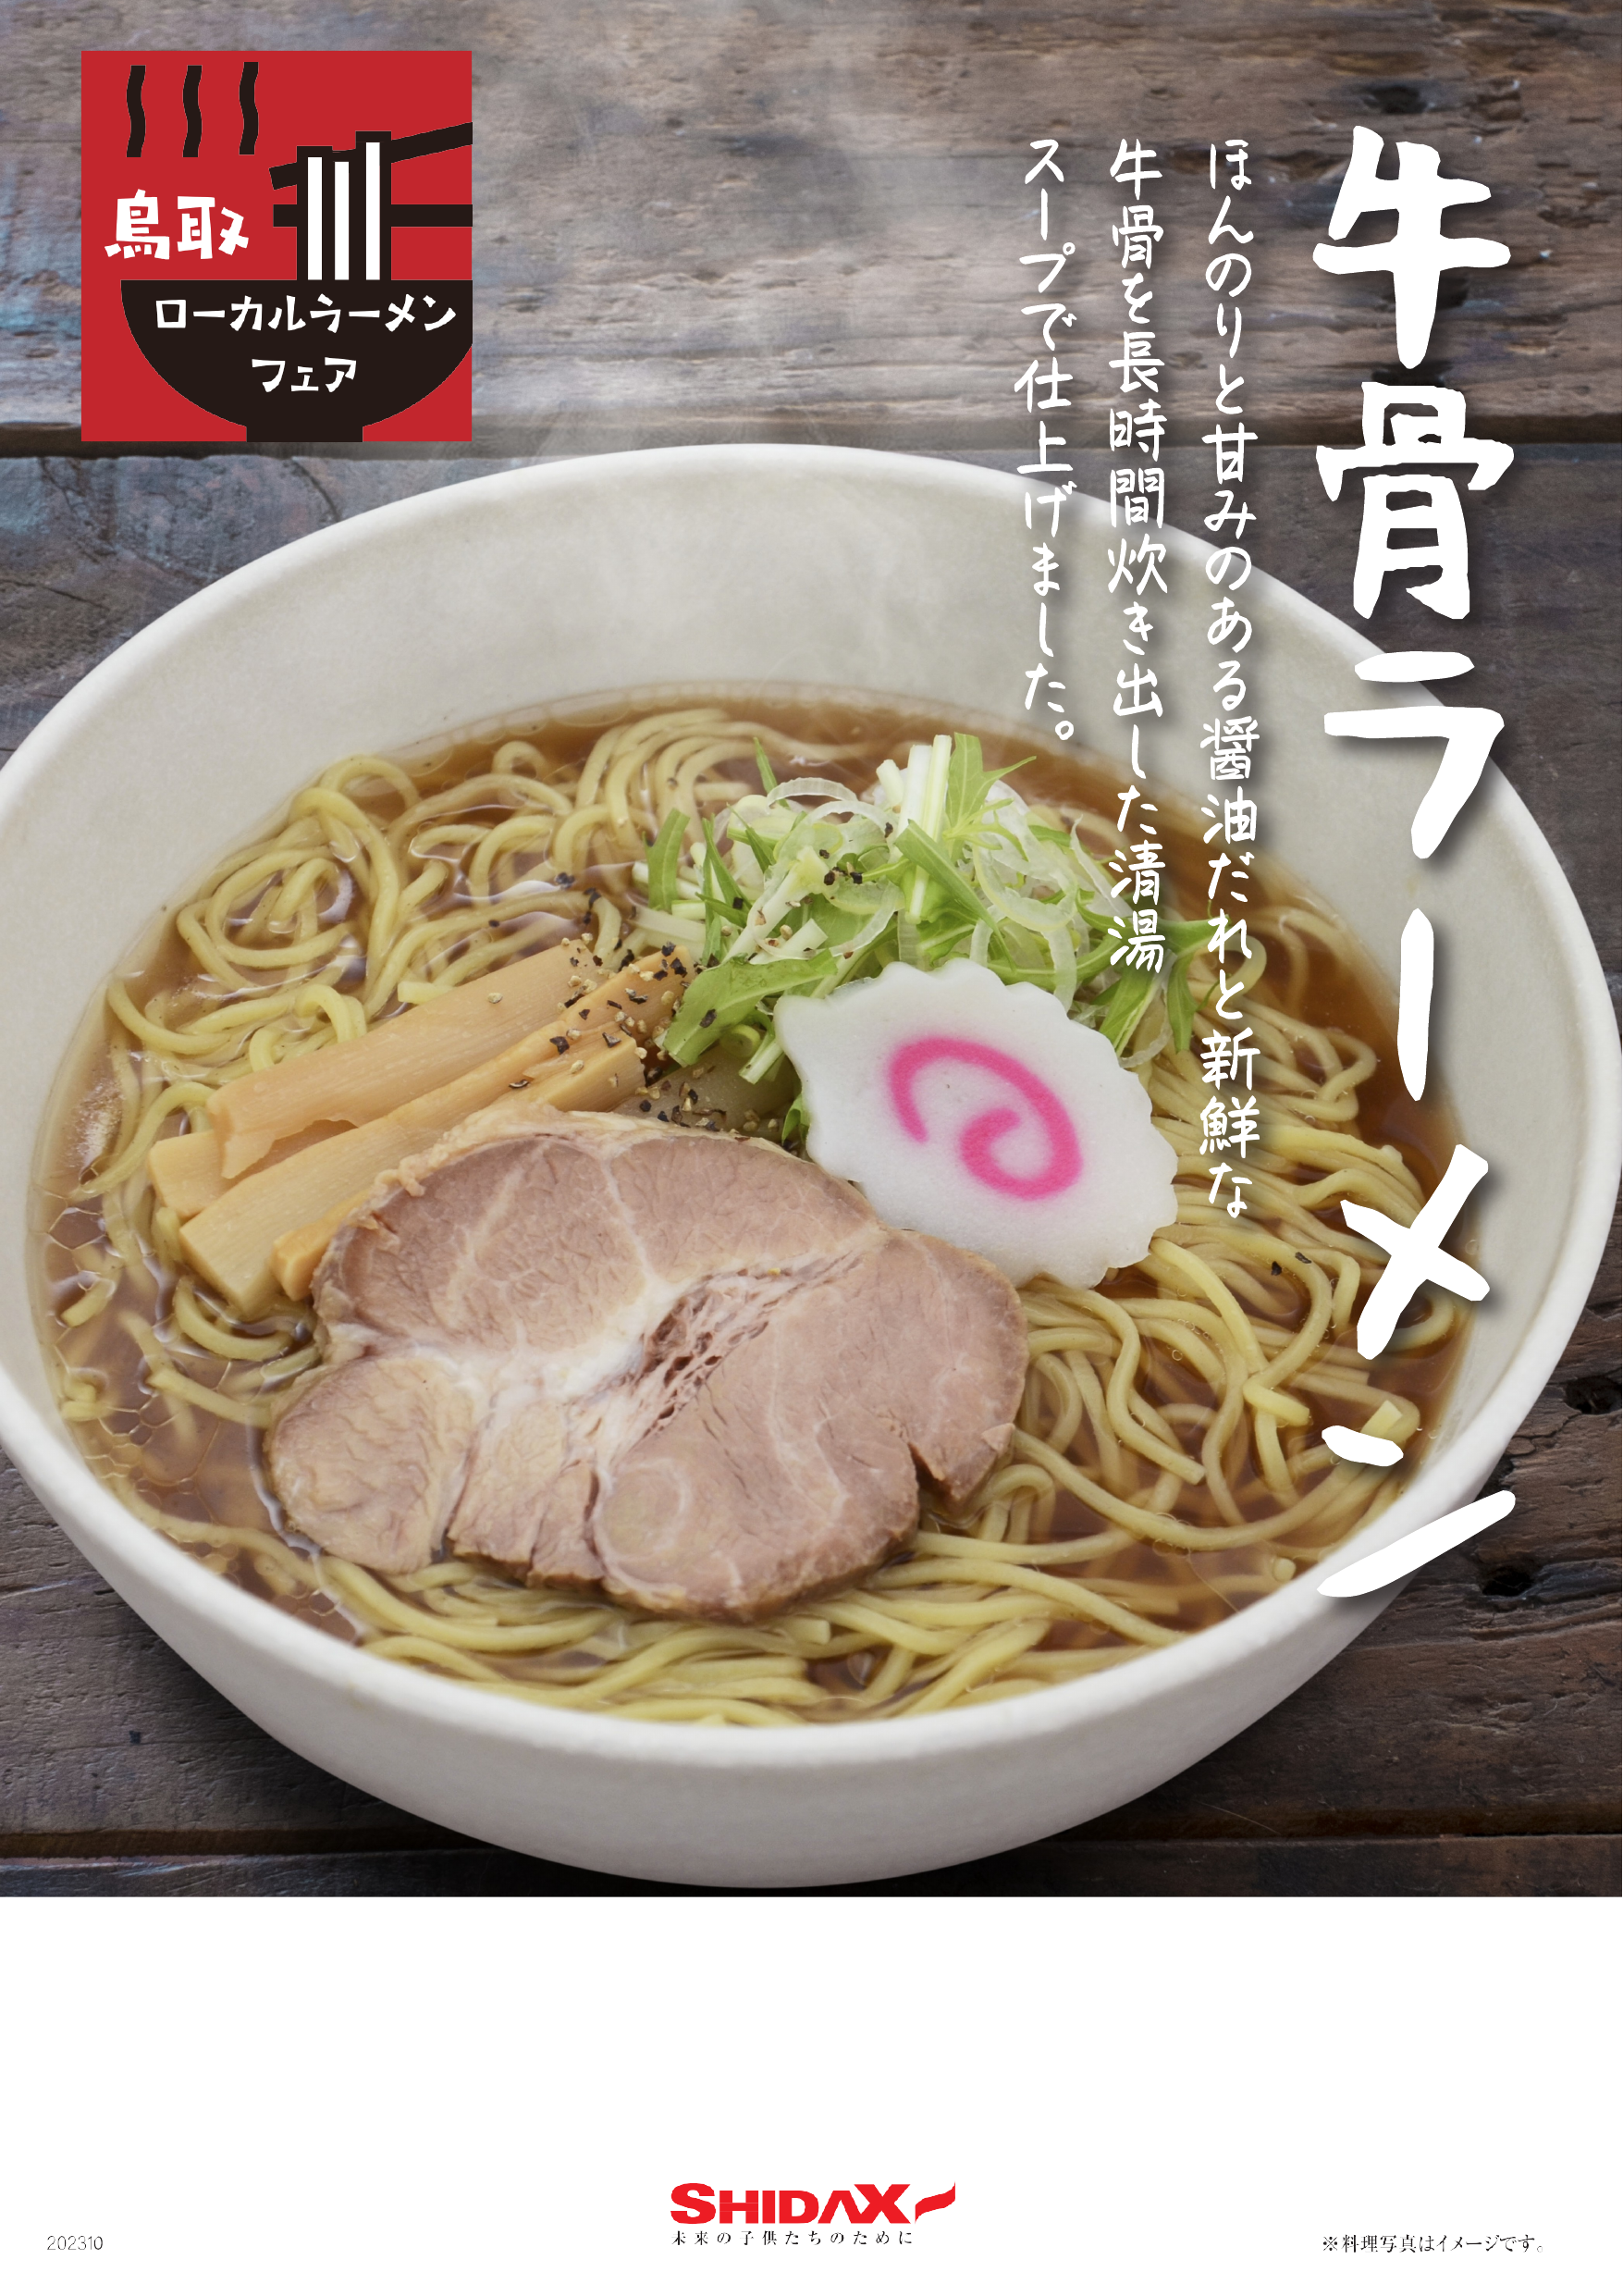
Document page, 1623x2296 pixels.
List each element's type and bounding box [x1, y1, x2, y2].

text_box [0, 0, 1623, 2295]
